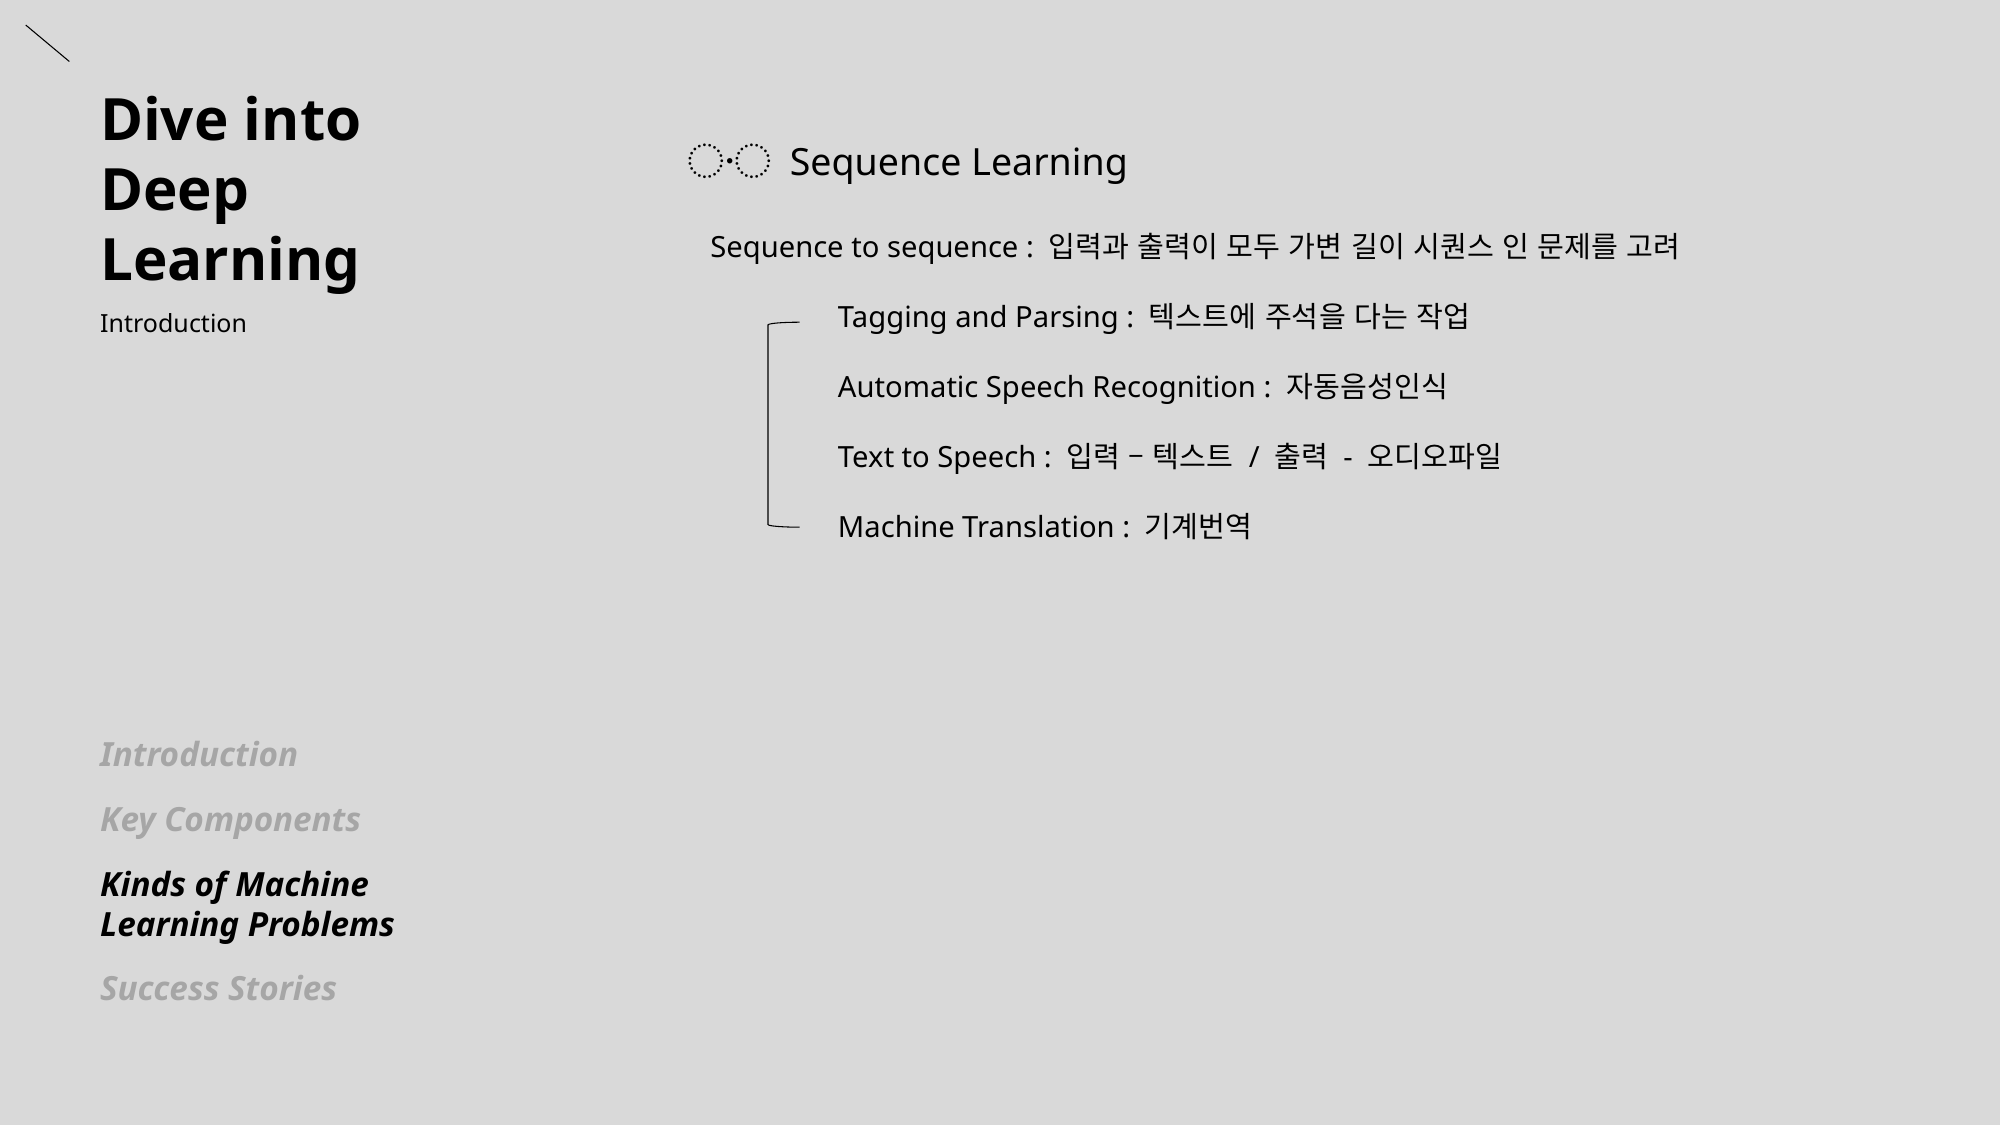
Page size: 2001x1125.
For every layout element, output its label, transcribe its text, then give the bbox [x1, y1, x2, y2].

text_box 〮 Sequence Learning Sequence to sequence : 입력과 출력이 모두 가변 길이 시퀀스 인 문제를 고려 Tagging and Parsing : 텍스트에 주석을 다는 작업 Automatic Speech Recognition : 자동음성인식 Text to Speech : 입력 – 텍스트 / 출력 - 오디오파일 Machine Translation : 기계번역 [673, 130, 1697, 551]
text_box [85, 75, 531, 1019]
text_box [25, 25, 70, 62]
text_box [767, 321, 800, 528]
